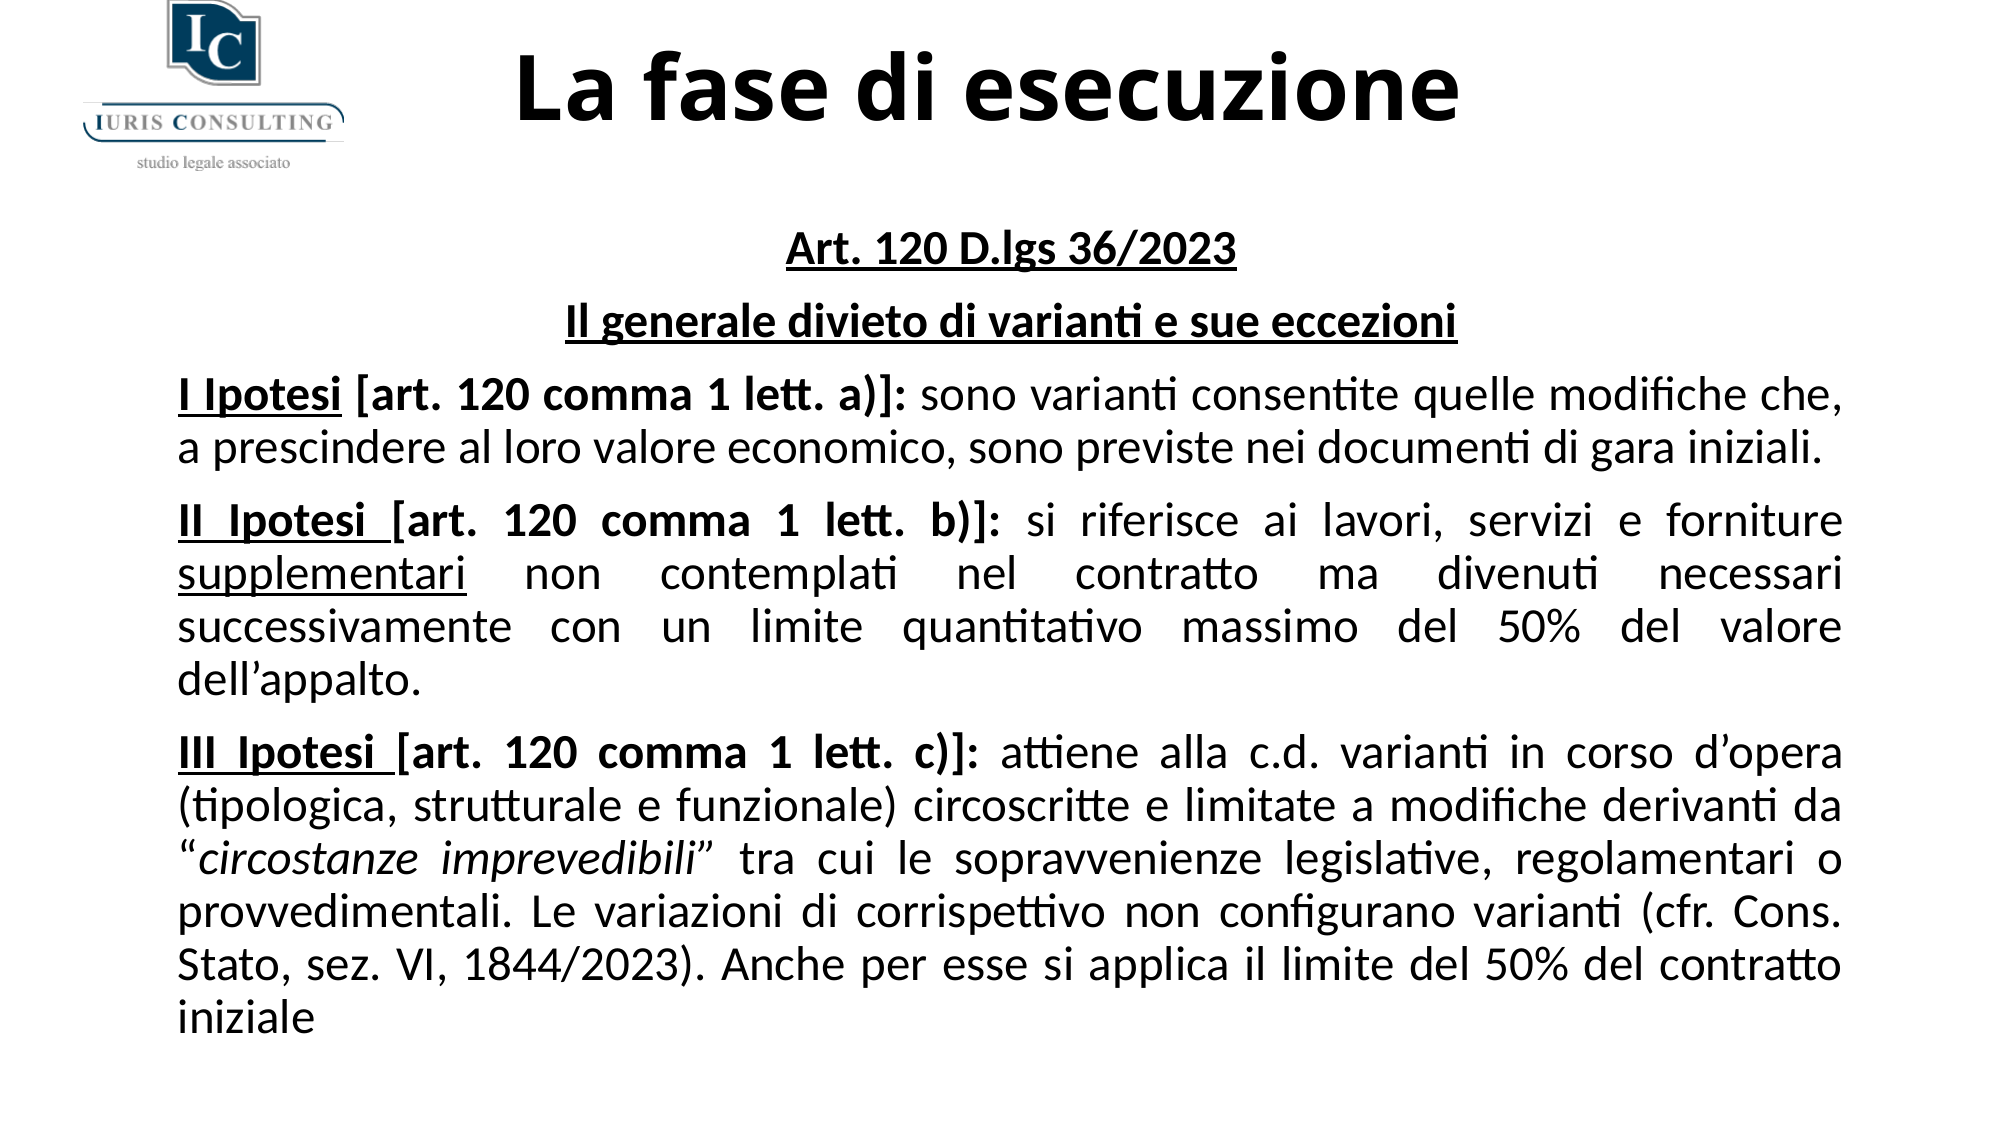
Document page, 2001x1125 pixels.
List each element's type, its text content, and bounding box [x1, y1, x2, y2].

list Art. 120 D.lgs 36/2023 Il generale divieto di varianti e sue eccezioni I Ipotesi [art. 120 comma 1 lett. a)]: sono varianti consentite quelle modifiche che, a prescindere al loro valore economico, sono previste nei documenti di gara iniziali. II Ipotesi [art. 120 comma 1 lett. b)]: si riferisce ai lavori, servizi e forniture supplementari non contemplati nel contratto ma divenuti necessari successivamente con un limite quantitativo massimo del 50% del valore dell’appalto. III Ipotesi [art. 120 comma 1 lett. c)]: attiene alla c.d. varianti in corso d’opera (tipologica, strutturale e funzionale) circoscritte e limitate a modifiche derivanti da “circostanze imprevedibili” tra cui le sopravvenienze legislative, regolamentari o provvedimentali. Le variazioni di corrispettivo non configurano varianti (cfr. Cons. Stato, sez. VI, 1844/2023). Anche per esse si applica il limite del 50% del contratto iniziale [162, 214, 1860, 1095]
title La fase di esecuzione [344, 34, 1863, 148]
picture [83, 0, 344, 171]
